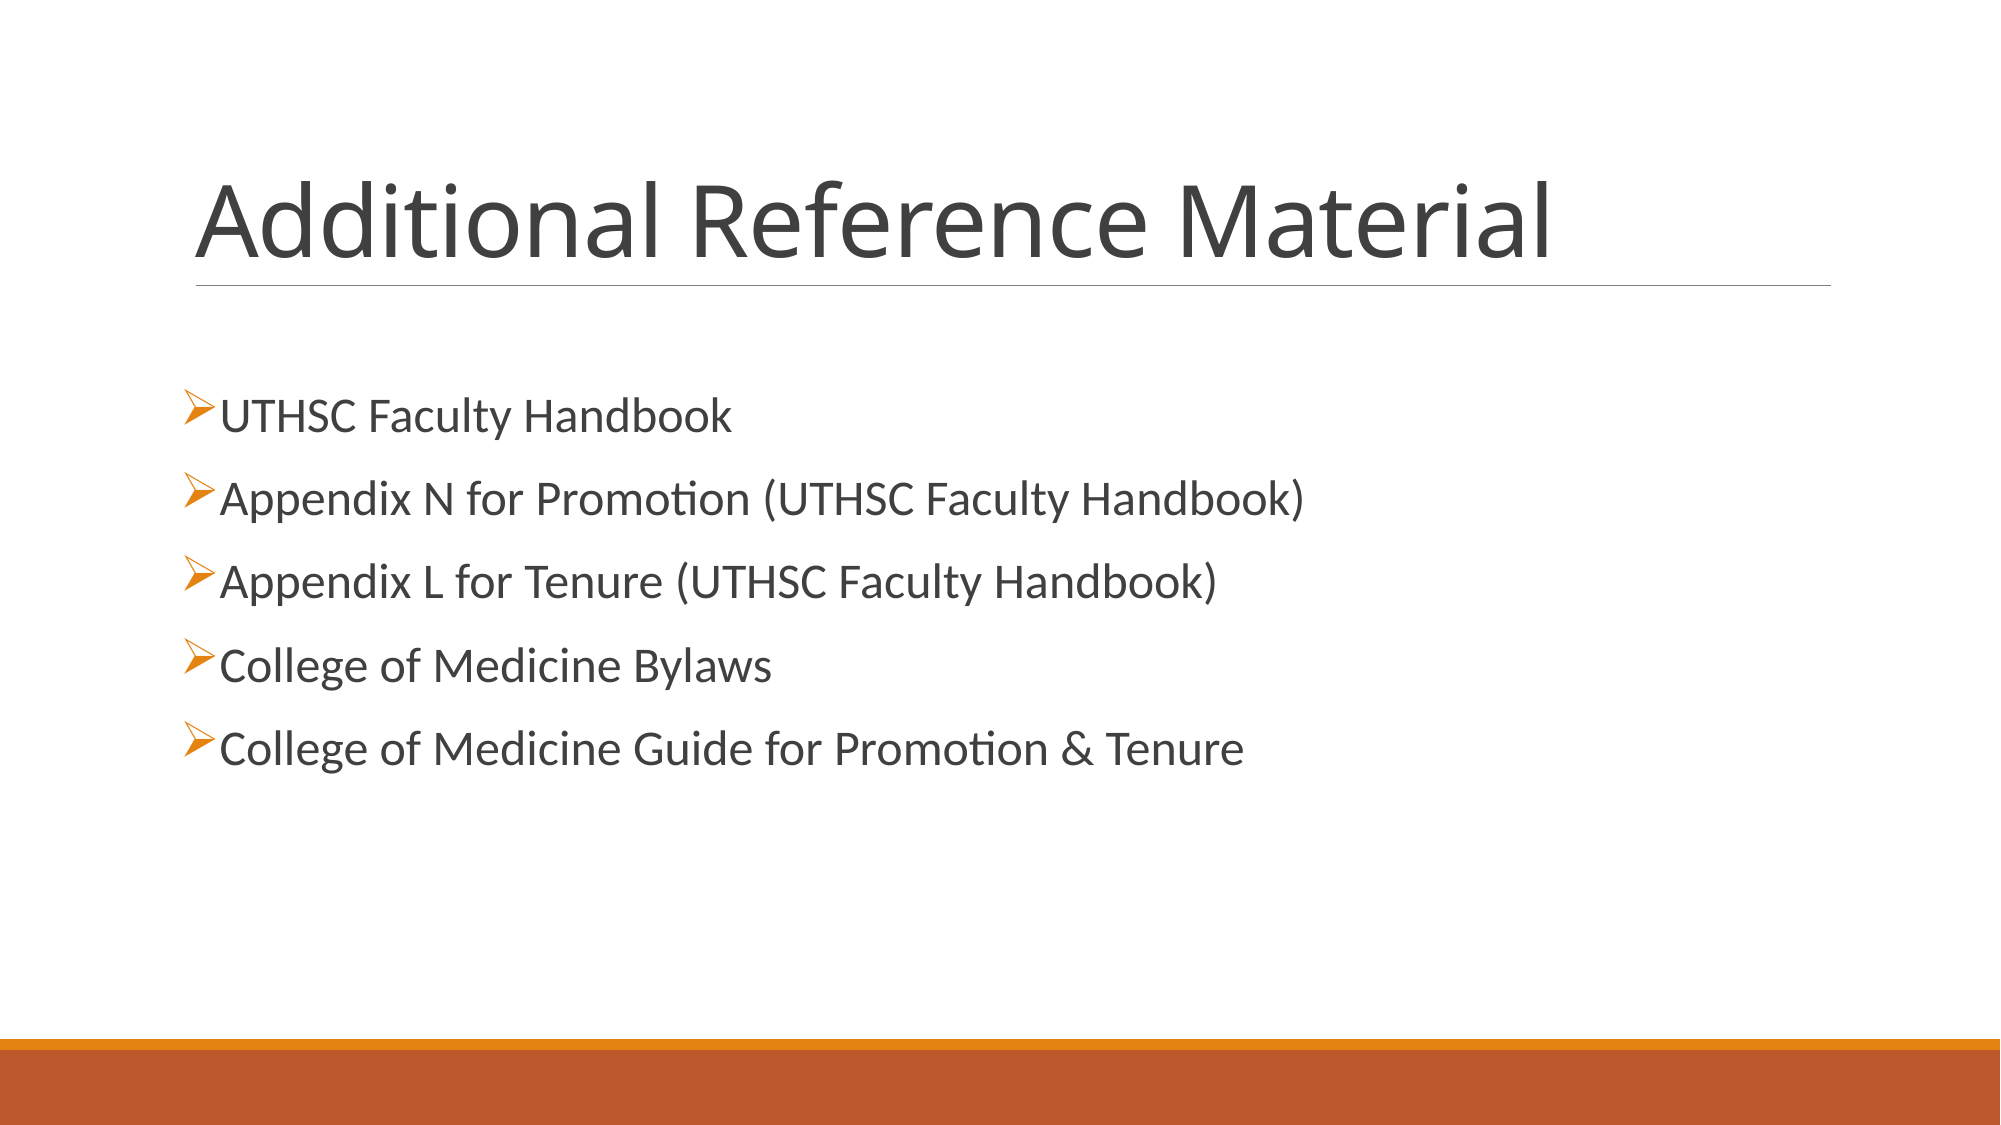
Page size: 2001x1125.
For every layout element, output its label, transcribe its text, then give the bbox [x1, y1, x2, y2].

list UTHSC Faculty Handbook Appendix N for Promotion (UTHSC Faculty Handbook) Appendix L for Tenure (UTHSC Faculty Handbook) College of Medicine Bylaws College of Medicine Guide for Promotion & Tenure [180, 302, 1830, 963]
title Additional Reference Material [180, 47, 1830, 285]
